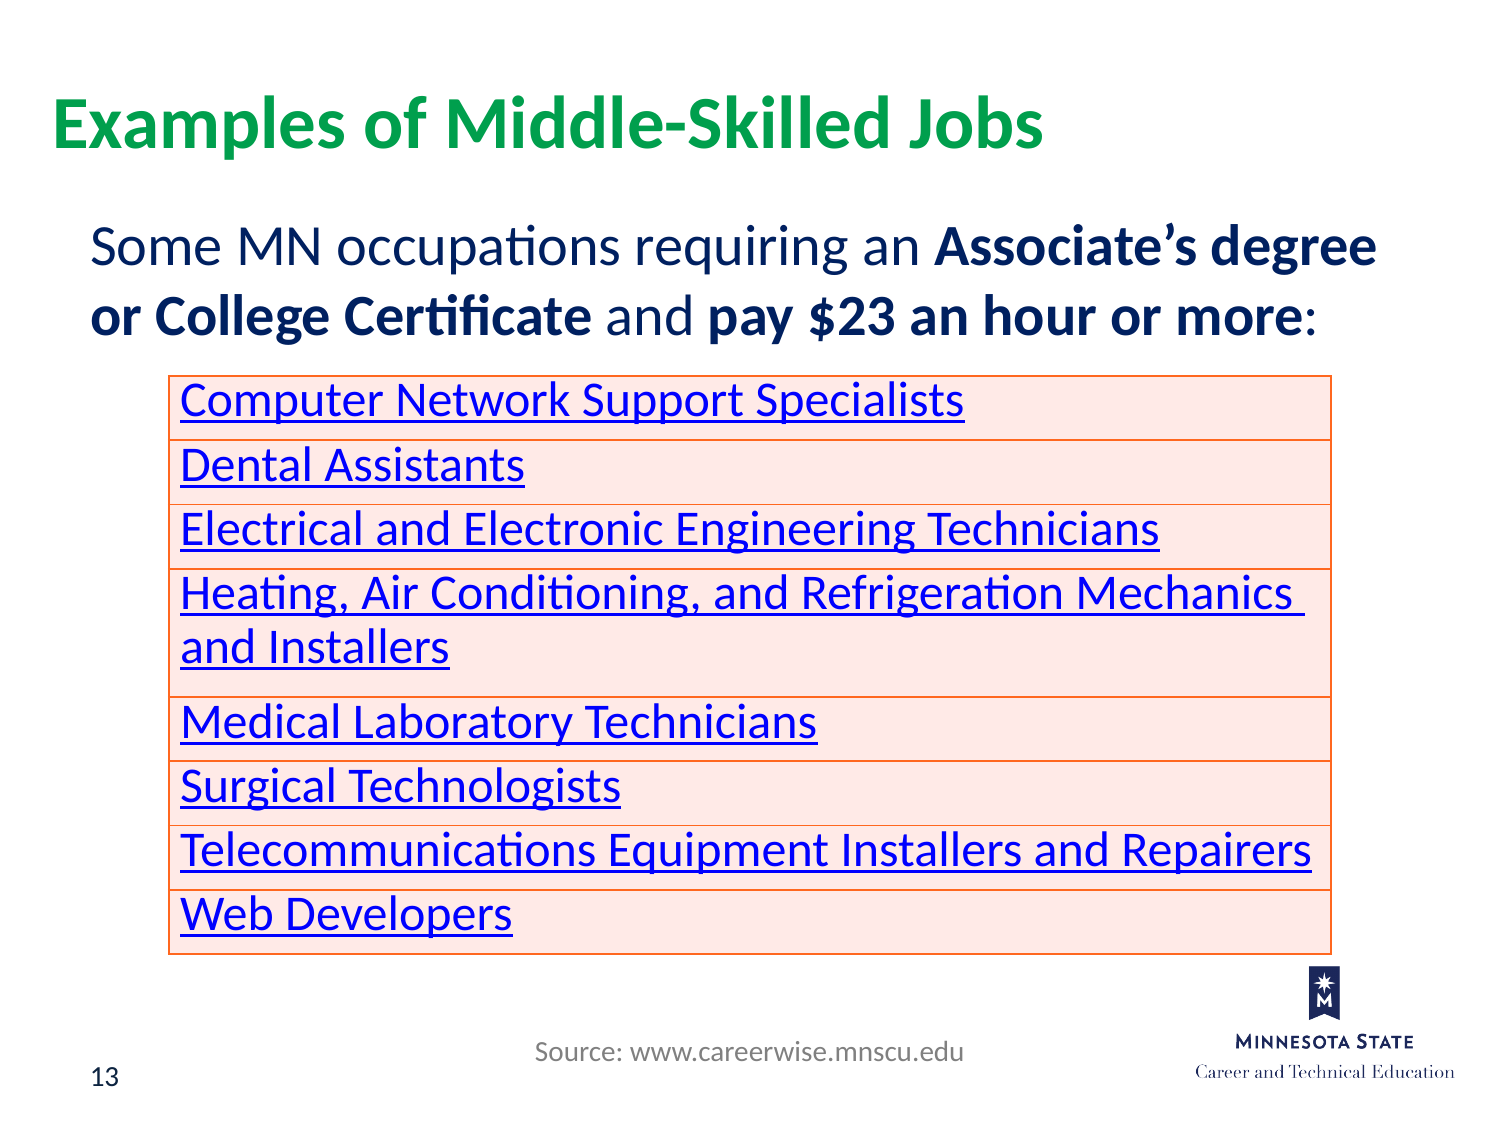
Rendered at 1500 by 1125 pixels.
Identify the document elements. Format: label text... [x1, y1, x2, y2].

table_cell Web Developers [170, 891, 1330, 953]
picture [1175, 937, 1475, 1106]
table_cell Medical Laboratory Technicians [170, 698, 1330, 760]
table_cell Heating, Air Conditioning, and Refrigeration Mechanics and Installers [170, 570, 1330, 696]
list Some MN occupations requiring an Associate’s degree or College Certificate and pay $23 an hour or more: [75, 200, 1425, 1100]
text_box Examples of Middle-Skilled Jobs [37, 24, 1388, 213]
text_box Source: www.careerwise.mnscu.edu [412, 1024, 1088, 1075]
table_cell Telecommunications Equipment Installers and Repairers [170, 826, 1330, 889]
table_cell Surgical Technologists [170, 762, 1330, 825]
table_cell Dental Assistants [170, 441, 1330, 504]
table_header Computer Network Support Specialists [170, 377, 1330, 439]
table_cell Electrical and Electronic Engineering Technicians [170, 505, 1330, 568]
